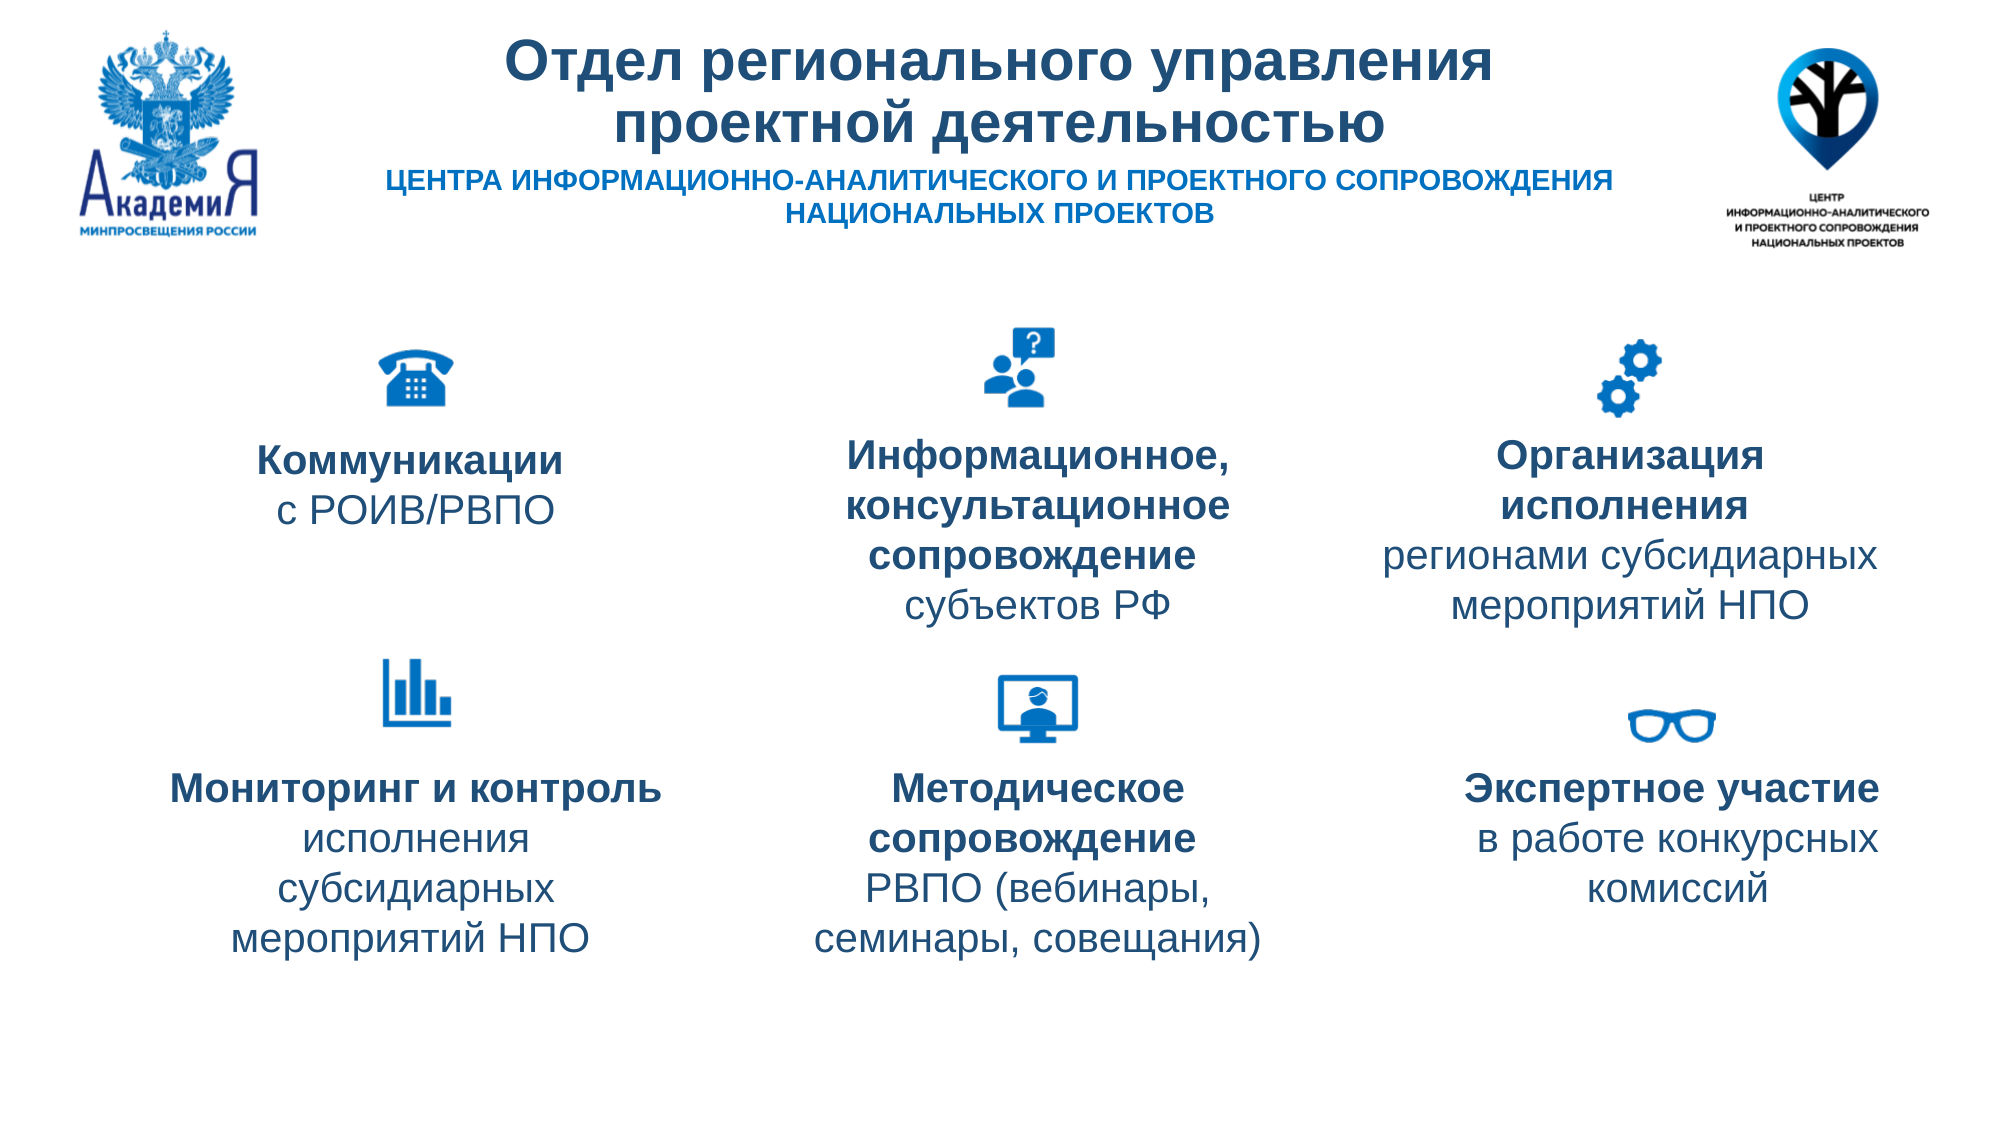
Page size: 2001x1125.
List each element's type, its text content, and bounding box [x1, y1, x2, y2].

text_box Коммуникации с РОИВ/РВПО [186, 423, 647, 635]
picture [972, 320, 1067, 415]
text_box Методическое сопровождение РВПО (вебинары, семинары, совещания) [763, 751, 1313, 1005]
picture [369, 645, 465, 742]
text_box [990, 660, 1087, 757]
picture [1719, 41, 1936, 264]
picture [369, 331, 464, 426]
picture [1624, 678, 1721, 775]
text_box Мониторинг и контроль исполнения субсидиарных мероприятий НПО [141, 751, 691, 986]
text_box Организация исполнения регионами субсидиарных мероприятий НПО [1356, 418, 1905, 663]
picture [1582, 331, 1677, 426]
text_box Информационное, консультационное сопровождение субъектов РФ [763, 418, 1313, 635]
picture [64, 24, 265, 247]
text_box Экспертное участие в работе конкурсных комиссий [1403, 751, 1953, 986]
